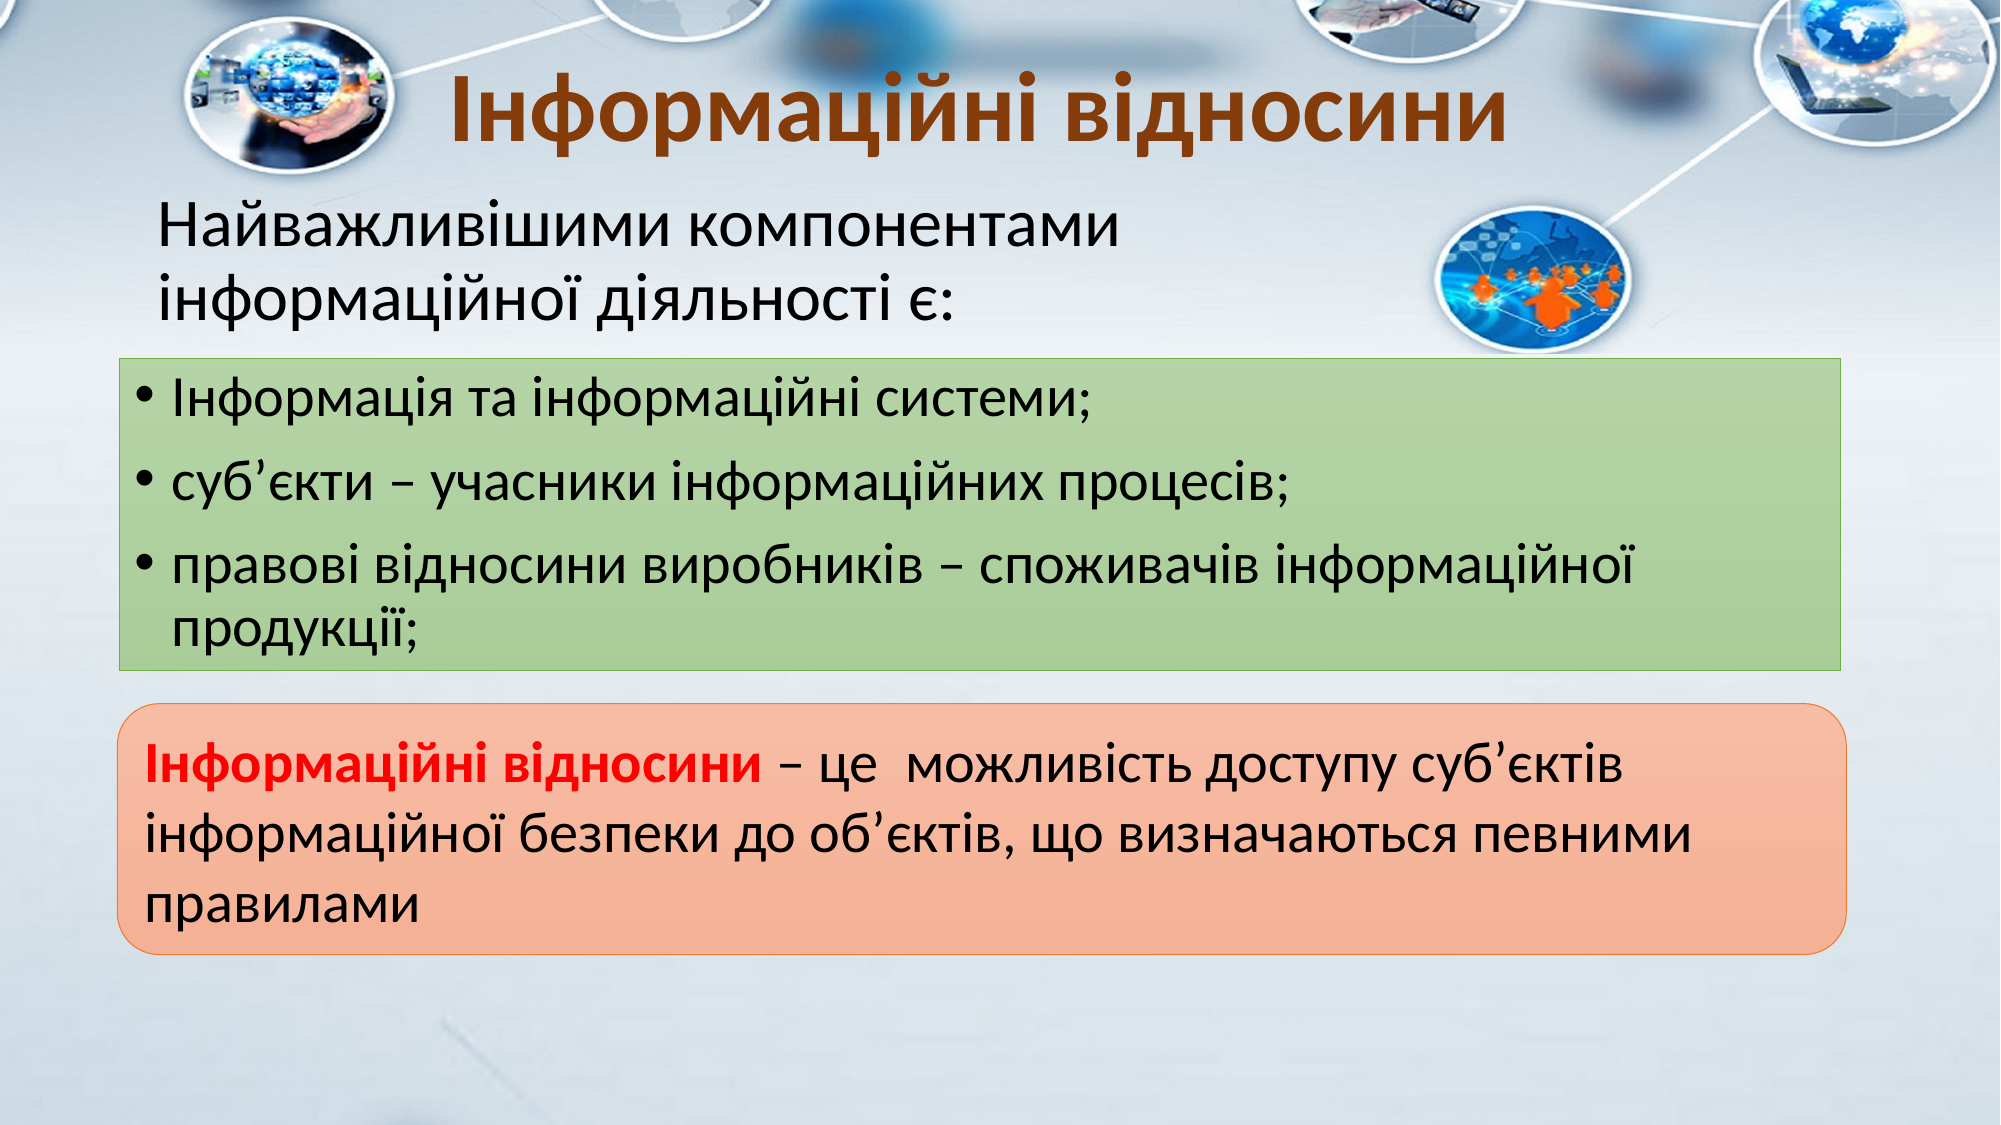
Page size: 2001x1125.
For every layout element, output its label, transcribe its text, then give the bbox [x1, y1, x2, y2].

title Найважливішими компонентами інформаційної діяльності є: [142, 179, 1432, 344]
text_box Інформаційні відносини – це можливість доступу суб’єктів інформаційної безпеки до об’єктів, що визначаються певними правилами [116, 703, 1847, 956]
picture [0, 0, 2000, 1125]
text_box Інформаційні відносини [433, 26, 1863, 191]
list Інформація та інформаційні системи; суб’єкти – учасники інформаційних процесів; правові відносини виробників – споживачів інформаційної продукції; [119, 358, 1841, 671]
